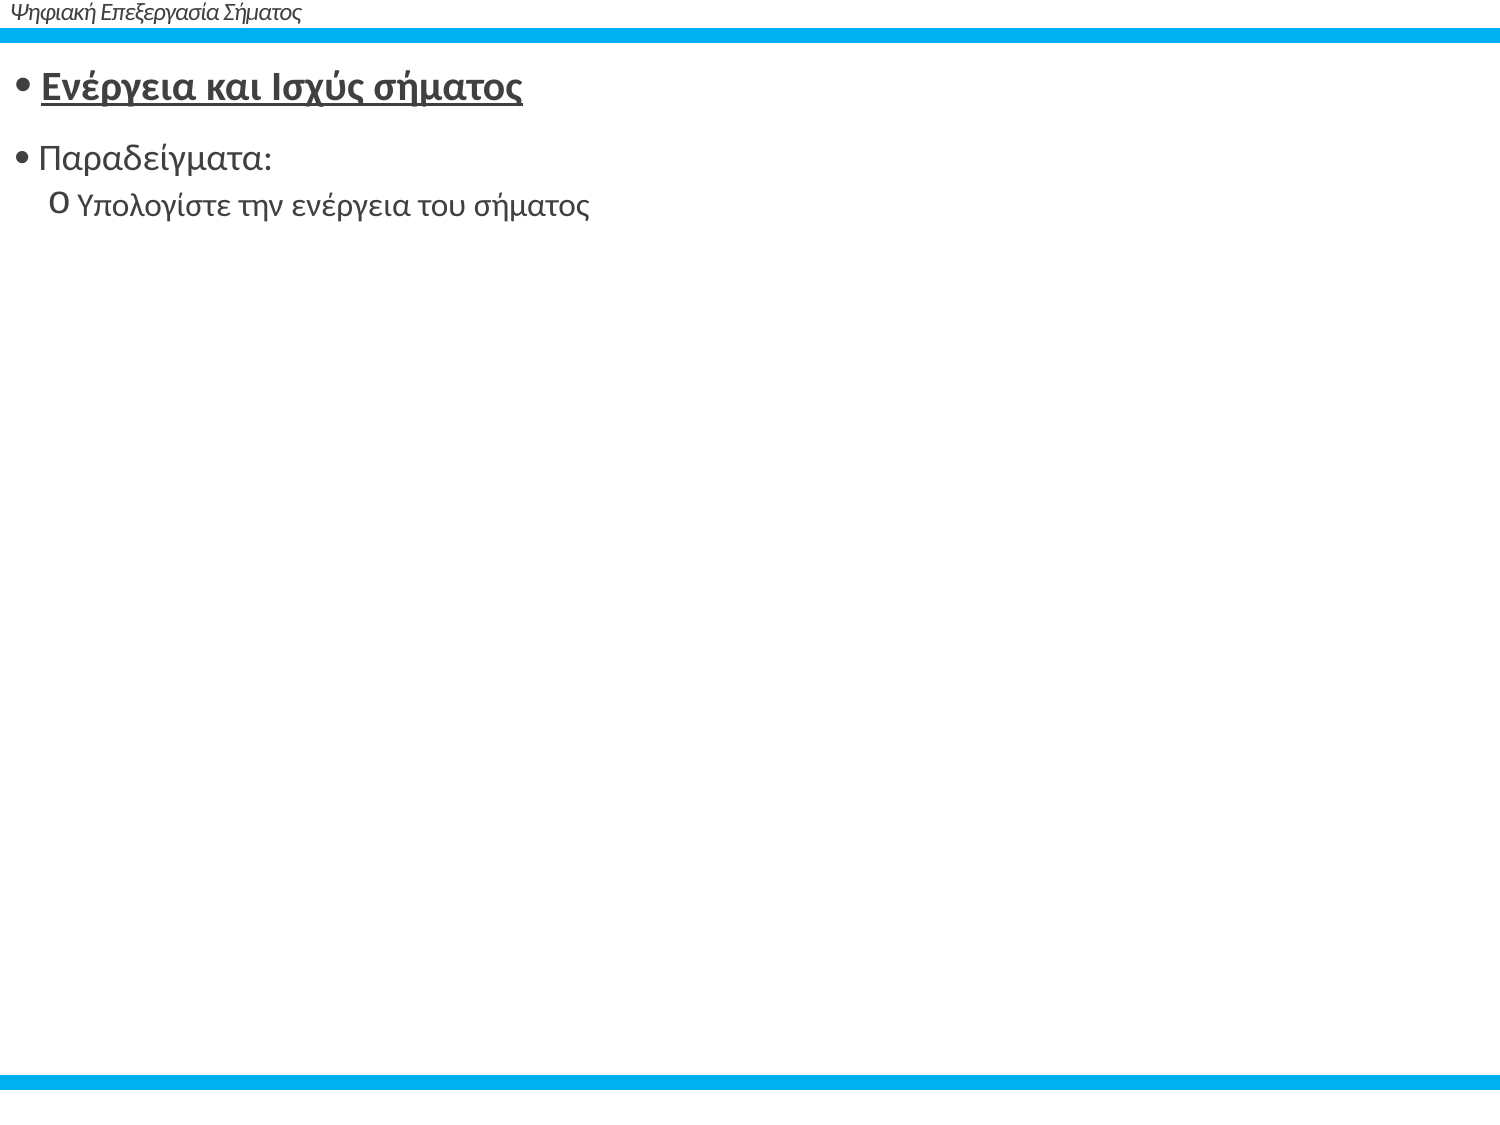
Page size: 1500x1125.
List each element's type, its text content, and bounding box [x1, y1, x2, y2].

text_box [0, 28, 1500, 43]
text_box [0, 1075, 1500, 1090]
title Ψηφιακή Επεξεργασία Σήματος [0, 5, 1484, 28]
